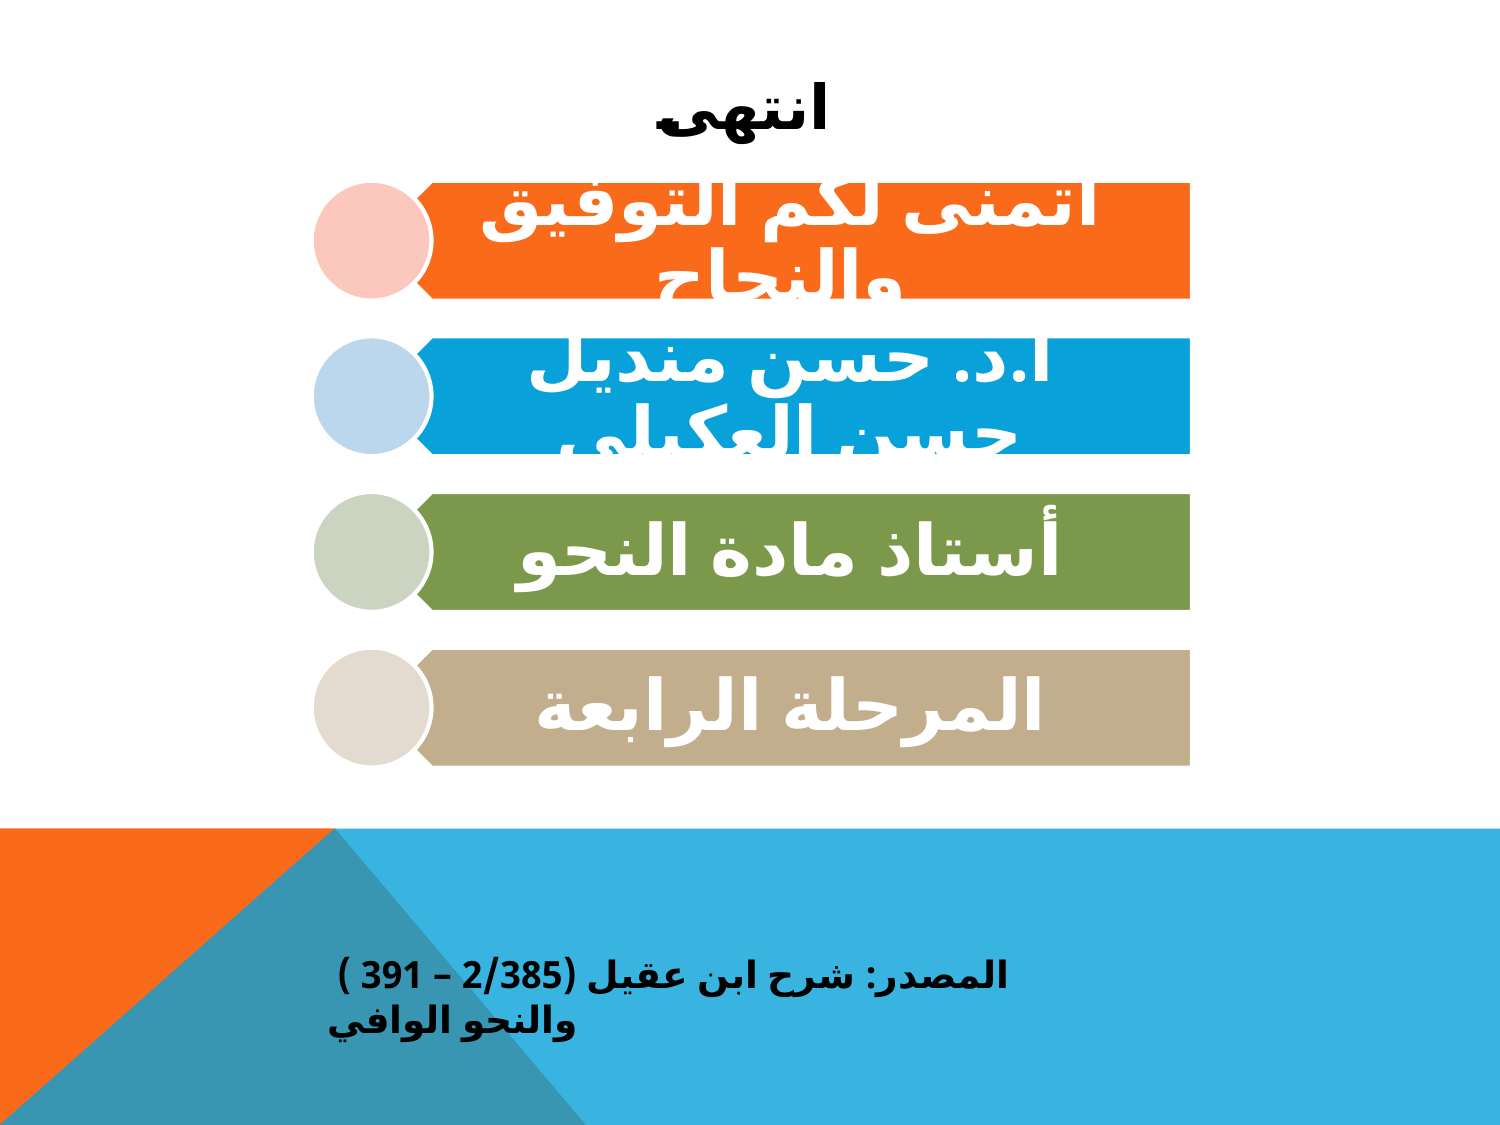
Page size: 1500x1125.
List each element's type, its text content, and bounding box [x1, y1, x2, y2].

title انتهى [135, 60, 1369, 150]
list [134, 180, 1369, 768]
text_box المصدر: شرح ابن عقيل (2/385 – 391 ) والنحو الوافي [312, 943, 1063, 1049]
